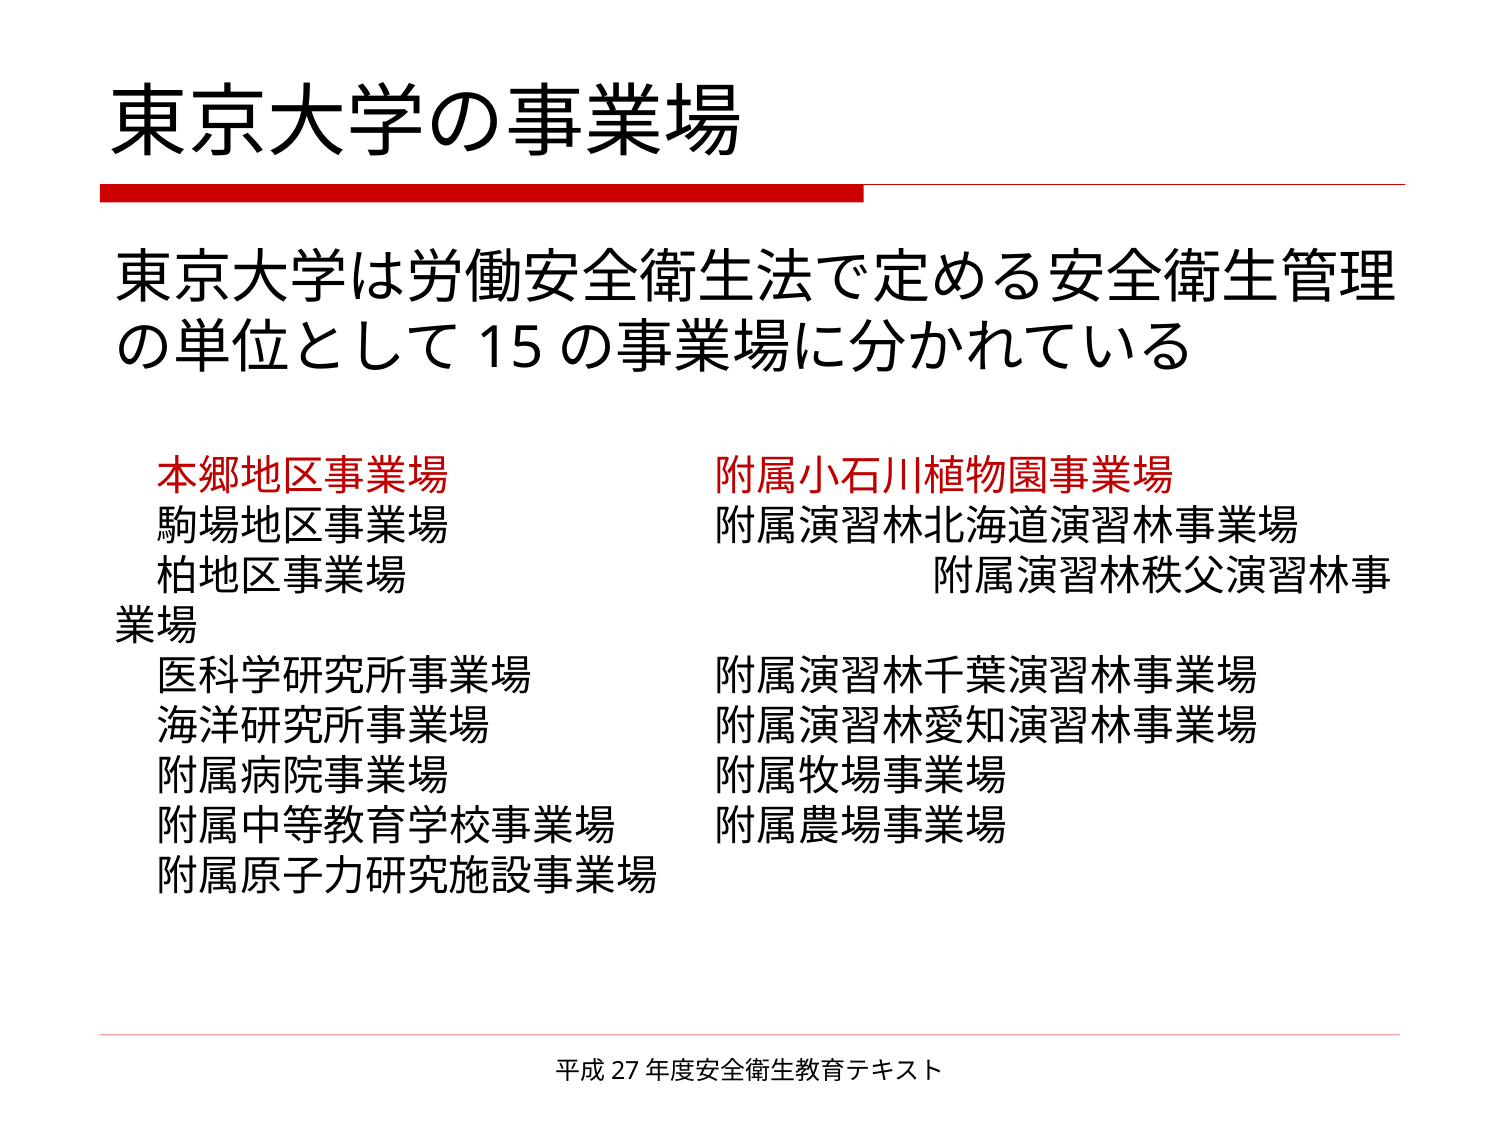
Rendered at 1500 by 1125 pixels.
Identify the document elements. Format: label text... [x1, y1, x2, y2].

text_box 東京大学は労働安全衛生法で定める安全衛生管理 の単位として15の事業場に分かれている 本郷地区事業場 附属小石川植物園事業場 駒場地区事業場 附属演習林北海道演習林事業場 柏地区事業場 附属演習林秩父演習林事業場 医科学研究所事業場 附属演習林千葉演習林事業場 海洋研究所事業場 附属演習林愛知演習林事業場 附属病院事業場 附属牧場事業場 附属中等教育学校事業場 附属農場事業場 附属原子力研究施設事業場 [100, 231, 1424, 967]
text_box 東京大学の事業場 [94, 50, 1407, 173]
footer 平成27年度安全衛生教育テキスト [512, 1046, 988, 1103]
